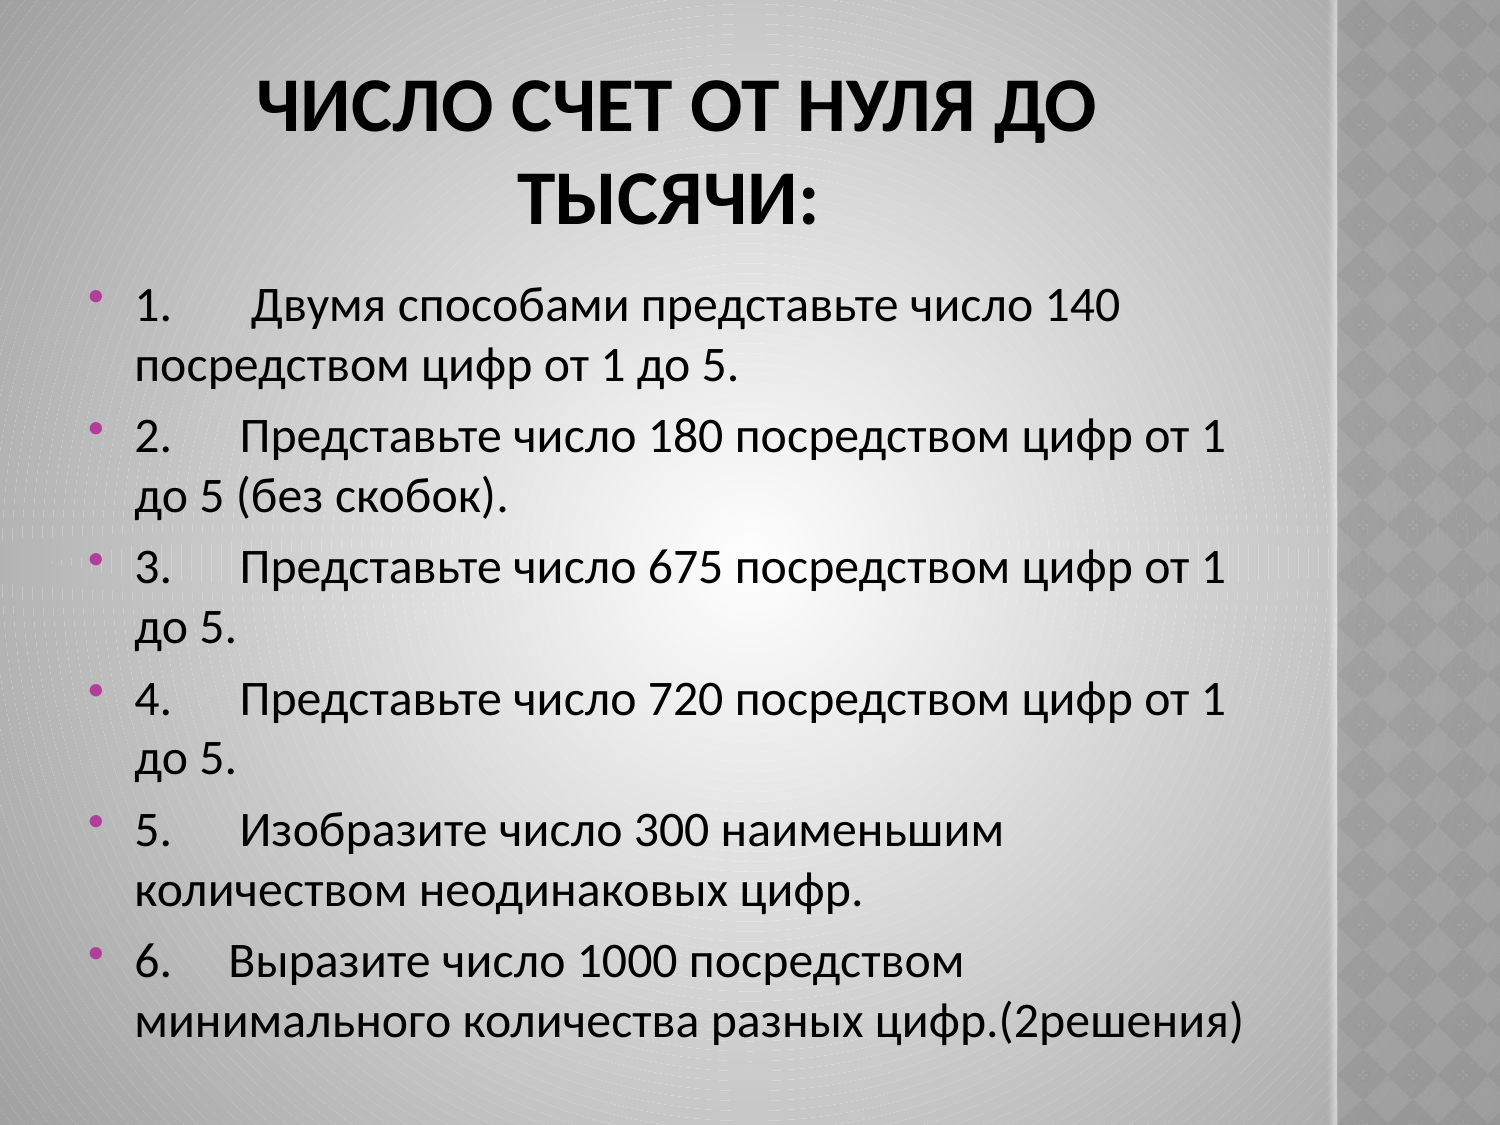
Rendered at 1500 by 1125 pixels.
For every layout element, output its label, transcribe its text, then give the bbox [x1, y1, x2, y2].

list 1. Двумя способами представьте число 140 посредством цифр от 1 до 5. 2. Представьте число 180 посредством цифр от 1 до 5 (без скобок). 3. Представьте число 675 посредством цифр от 1 до 5. 4. Представьте число 720 посредством цифр от 1 до 5. 5. Изобразите число 300 наименьшим количеством неодинаковых цифр. 6. Выразите число 1000 посредством минимального количества разных цифр.(2решения) [75, 264, 1263, 1059]
title число Счет от нуля до тысячи: [75, 52, 1263, 240]
